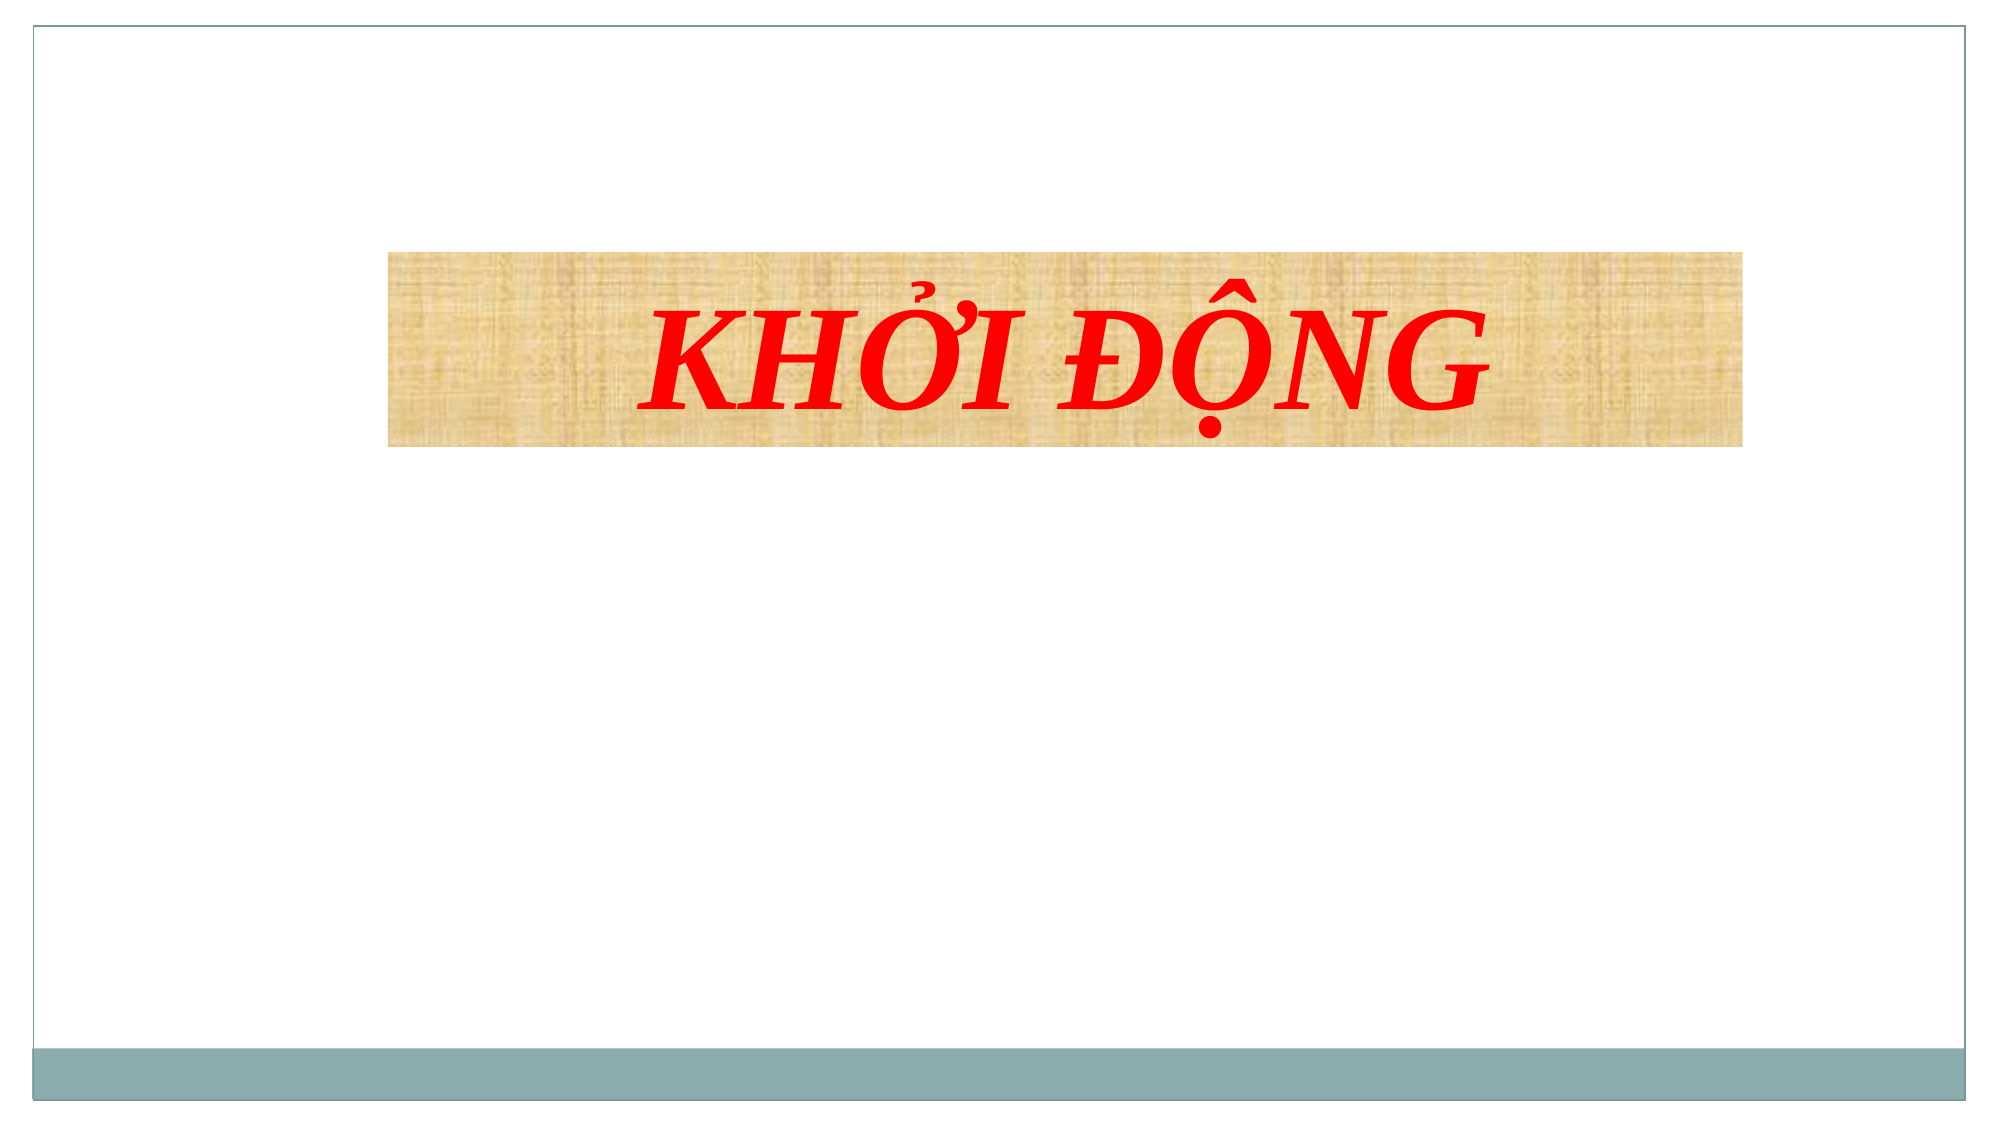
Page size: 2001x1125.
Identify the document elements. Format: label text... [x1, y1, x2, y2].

text_box KHỞI ĐỘNG [387, 252, 1743, 447]
